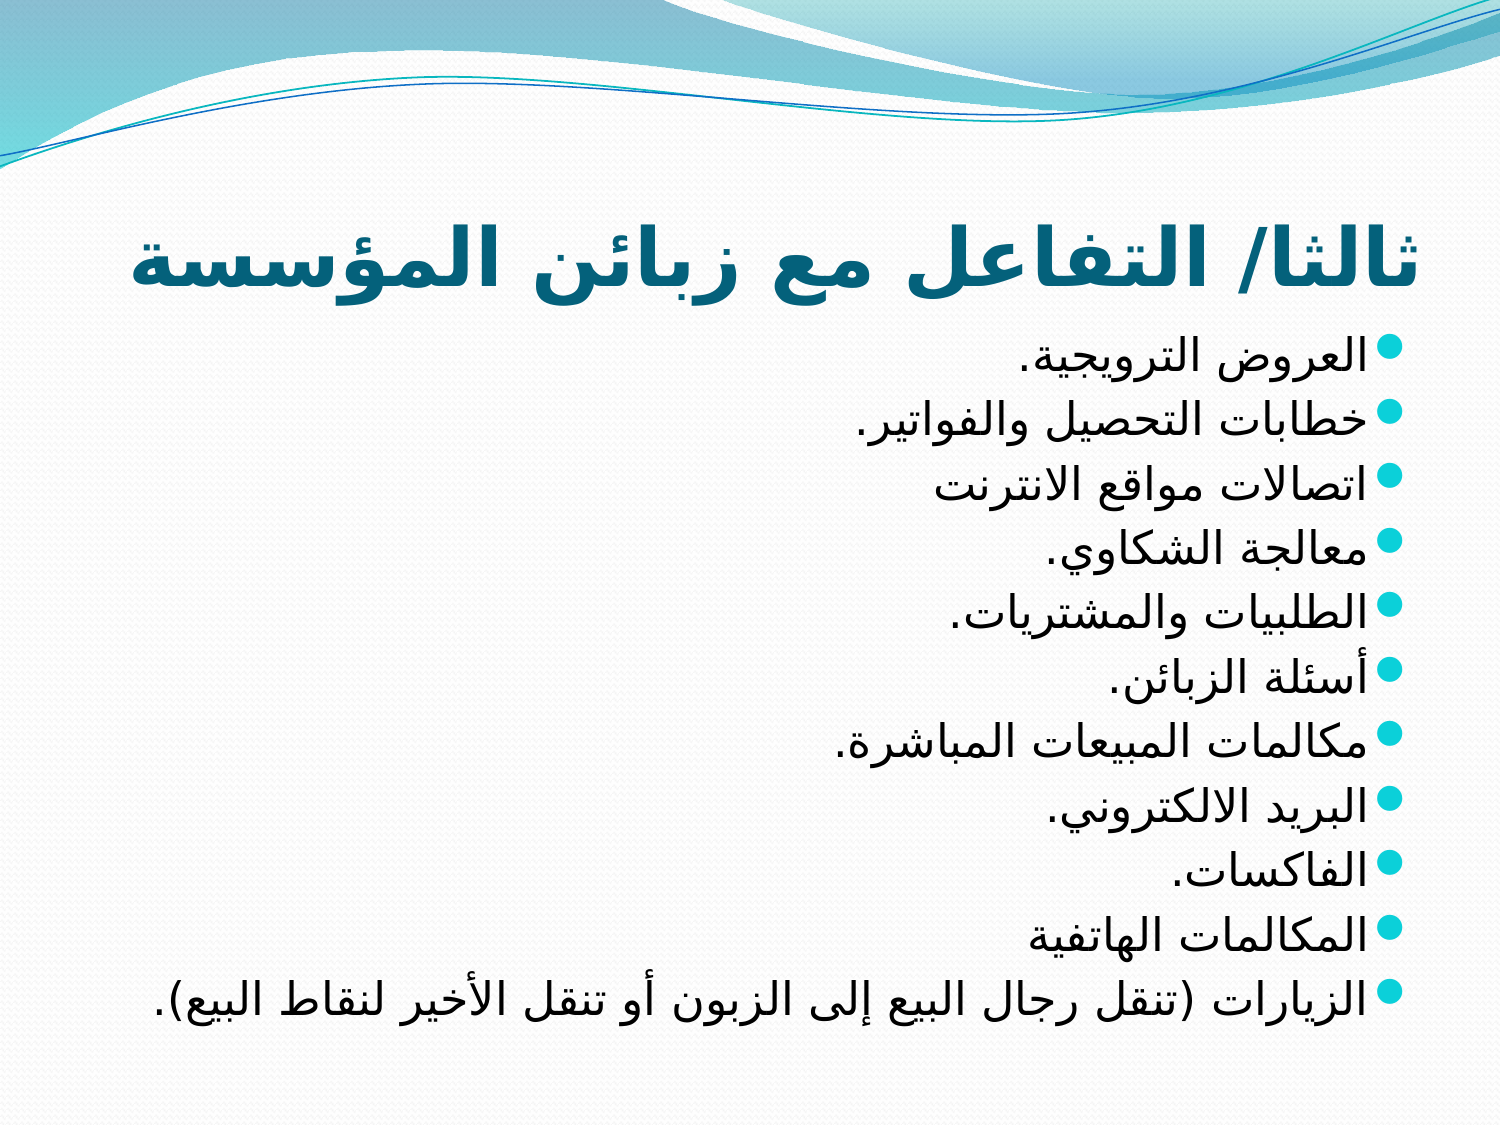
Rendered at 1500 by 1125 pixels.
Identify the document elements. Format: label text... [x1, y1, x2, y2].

list العروض الترويجية. خطابات التحصيل والفواتير. اتصالات مواقع الانترنت معالجة الشكاوي. الطلبيات والمشتريات. أسئلة الزبائن. مكالمات المبيعات المباشرة. البريد الالكتروني. الفاكسات. المكالمات الهاتفية الزيارات (تنقل رجال البيع إلى الزبون أو تنقل الأخير لنقاط البيع). [75, 317, 1425, 1038]
title ثالثا/ التفاعل مع زبائن المؤسسة [75, 115, 1425, 303]
